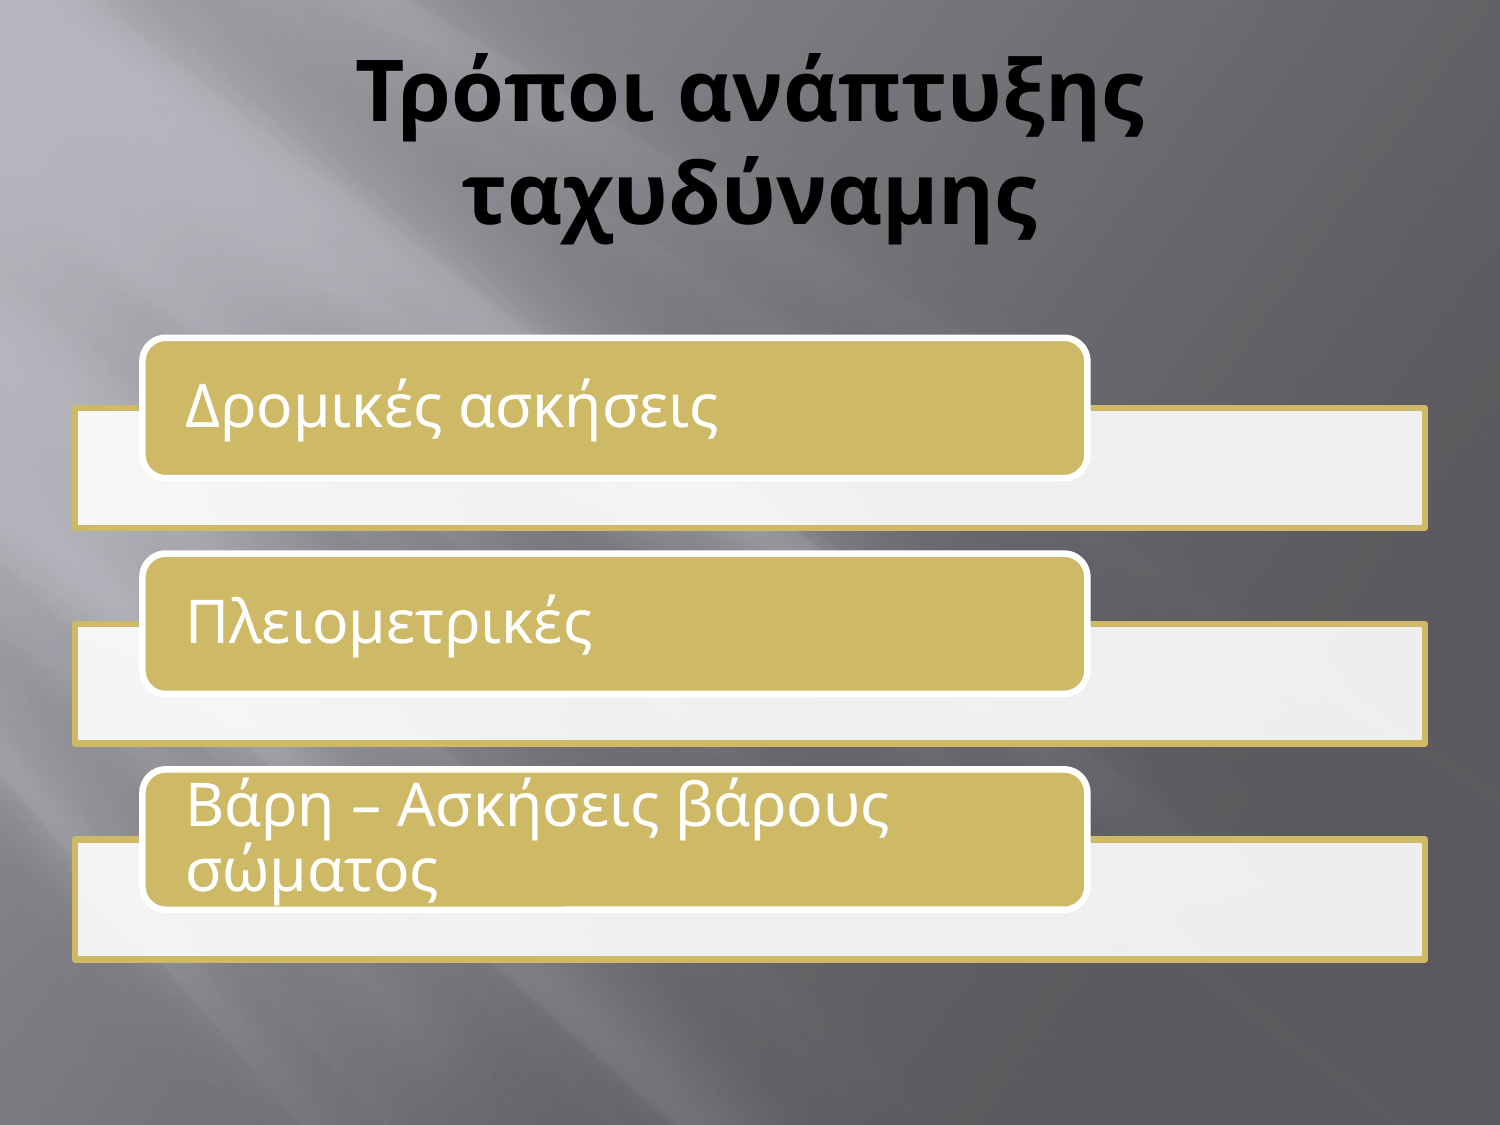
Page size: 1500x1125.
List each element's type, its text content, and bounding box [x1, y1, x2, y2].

title Τρόποι ανάπτυξης ταχυδύναμης [75, 45, 1425, 233]
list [74, 262, 1426, 1036]
